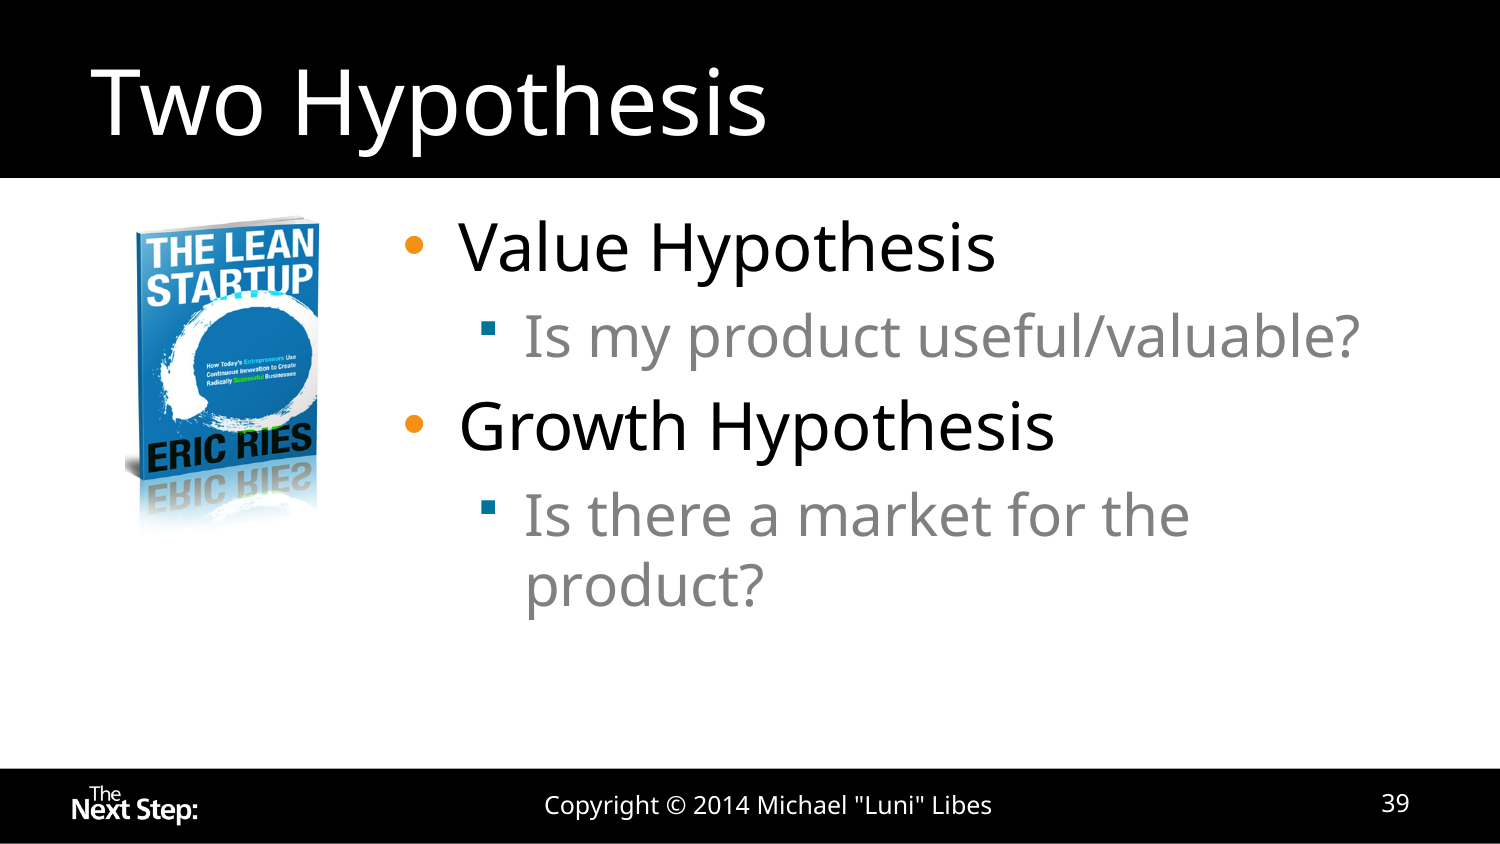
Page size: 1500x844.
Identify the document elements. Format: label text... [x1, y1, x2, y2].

picture [124, 209, 328, 540]
title Two Hypothesis [75, 28, 1425, 169]
picture [62, 781, 204, 832]
footer Copyright © 2014 Michael "Luni" Libes [487, 782, 1050, 827]
list Value Hypothesis Is my product useful/valuable? Growth Hypothesis Is there a market for the product? [387, 196, 1425, 754]
slide_number 39 [1074, 782, 1425, 827]
